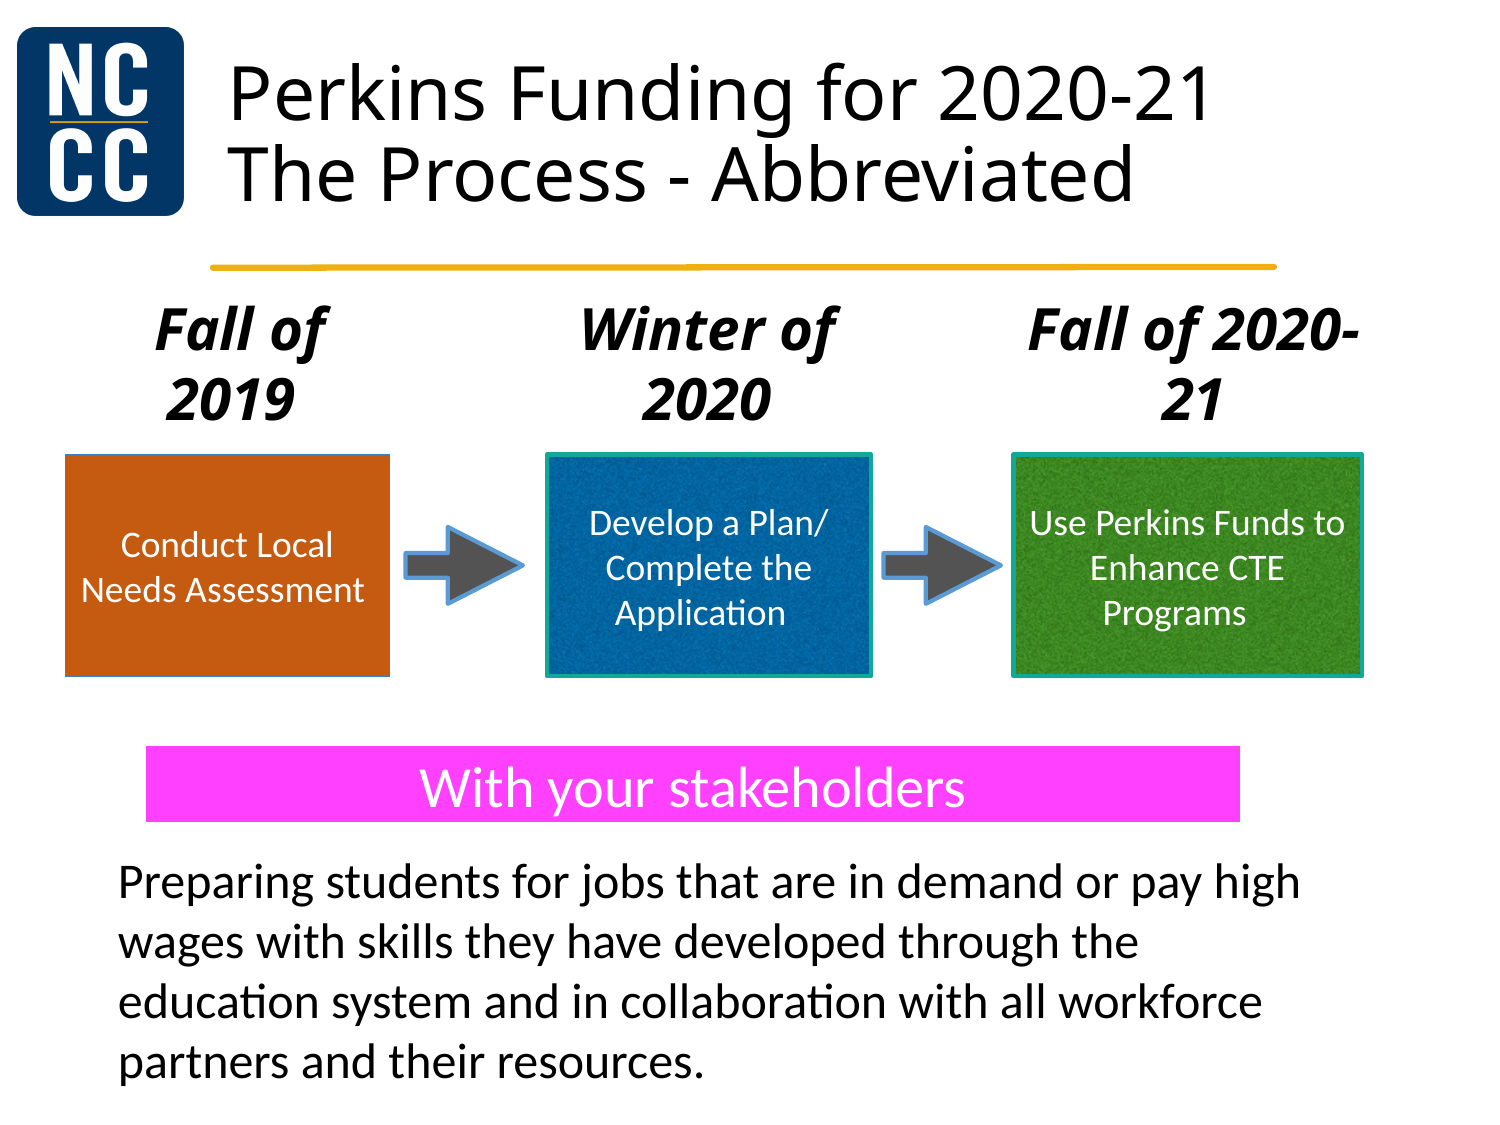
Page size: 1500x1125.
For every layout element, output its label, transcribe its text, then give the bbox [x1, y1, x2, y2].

picture [17, 27, 184, 216]
text_box [405, 526, 523, 604]
title Perkins Funding for 2020-21 The Process - Abbreviated [212, 27, 1421, 246]
text_box Develop a Plan/ Complete the Application [547, 454, 872, 677]
text_box Fall of 2020-21 [994, 286, 1395, 439]
text_box Use Perkins Funds to Enhance CTE Programs [1013, 454, 1362, 677]
text_box Conduct Local Needs Assessment [65, 454, 390, 677]
text_box Preparing students for jobs that are in demand or pay high wages with skills they have developed through the education system and in collaboration with all workforce partners and their resources. [112, 843, 1340, 1095]
text_box Fall of 2019 [77, 286, 402, 439]
text_box Winter of 2020 [507, 286, 908, 439]
text_box With your stakeholders [142, 743, 1244, 825]
text_box [883, 526, 1001, 604]
